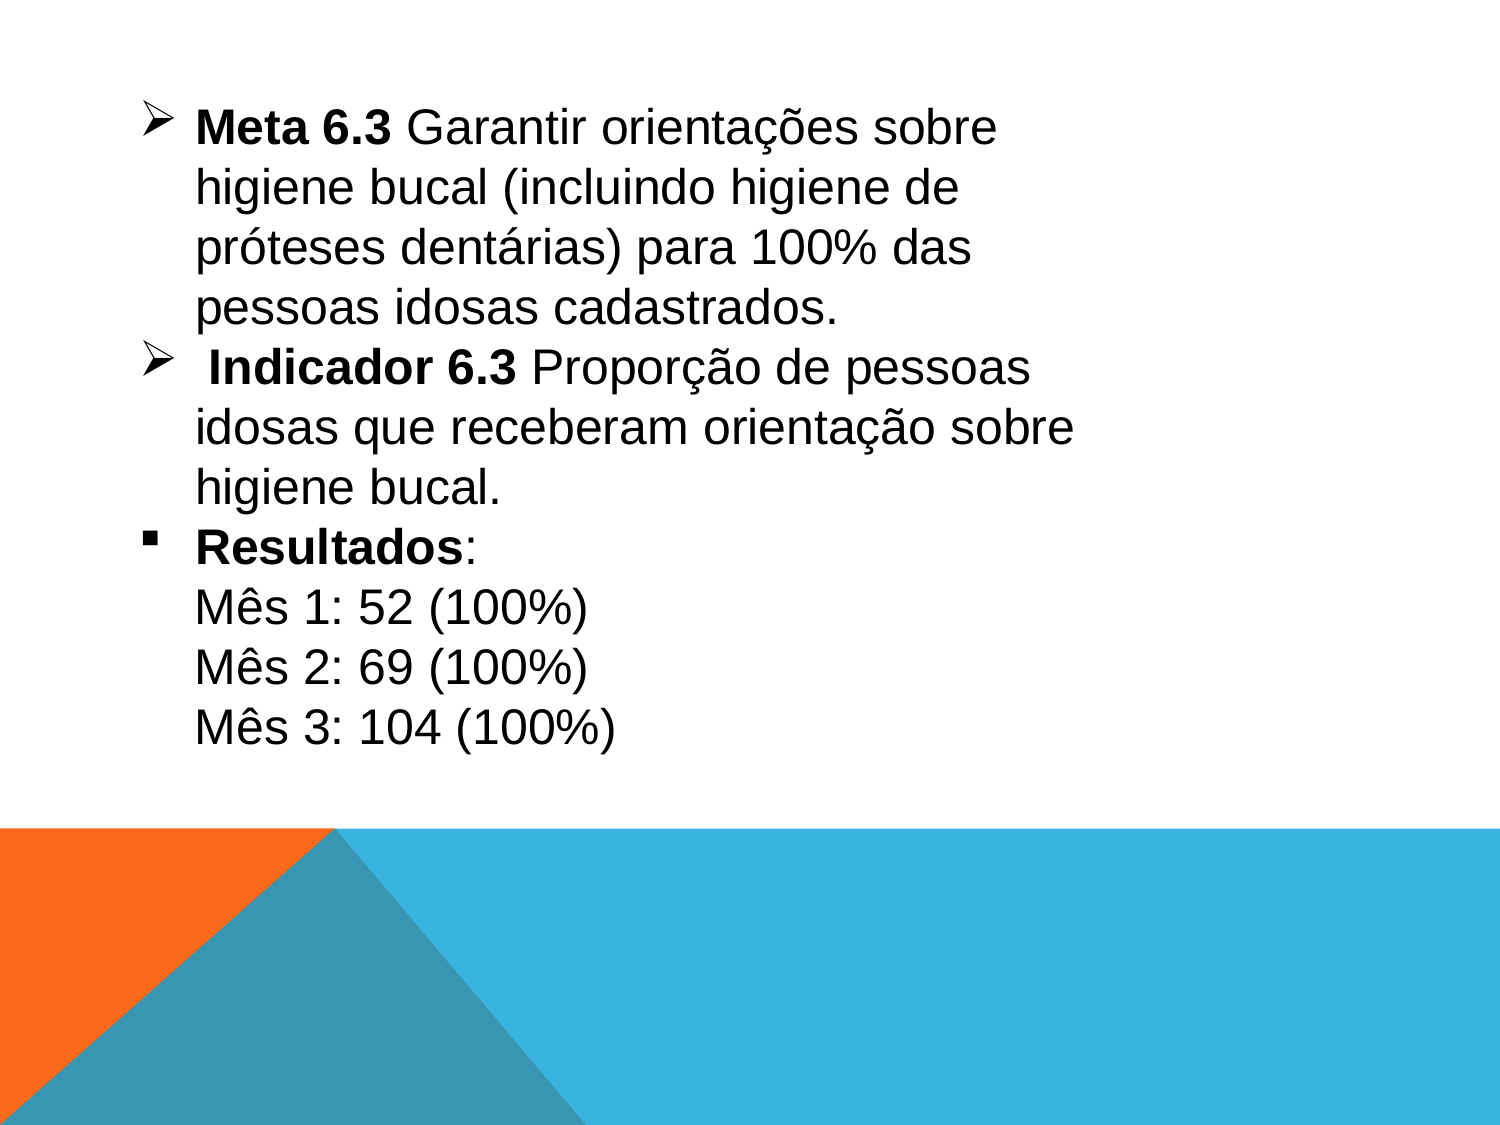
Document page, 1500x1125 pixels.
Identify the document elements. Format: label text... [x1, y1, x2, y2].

text_box Meta 6.3 Garantir orientações sobre higiene bucal (incluindo higiene de próteses dentárias) para 100% das pessoas idosas cadastrados. Indicador 6.3 Proporção de pessoas idosas que receberam orientação sobre higiene bucal. Resultados: Mês 1: 52 (100%) Mês 2: 69 (100%) Mês 3: 104 (100%) [123, 87, 1161, 883]
